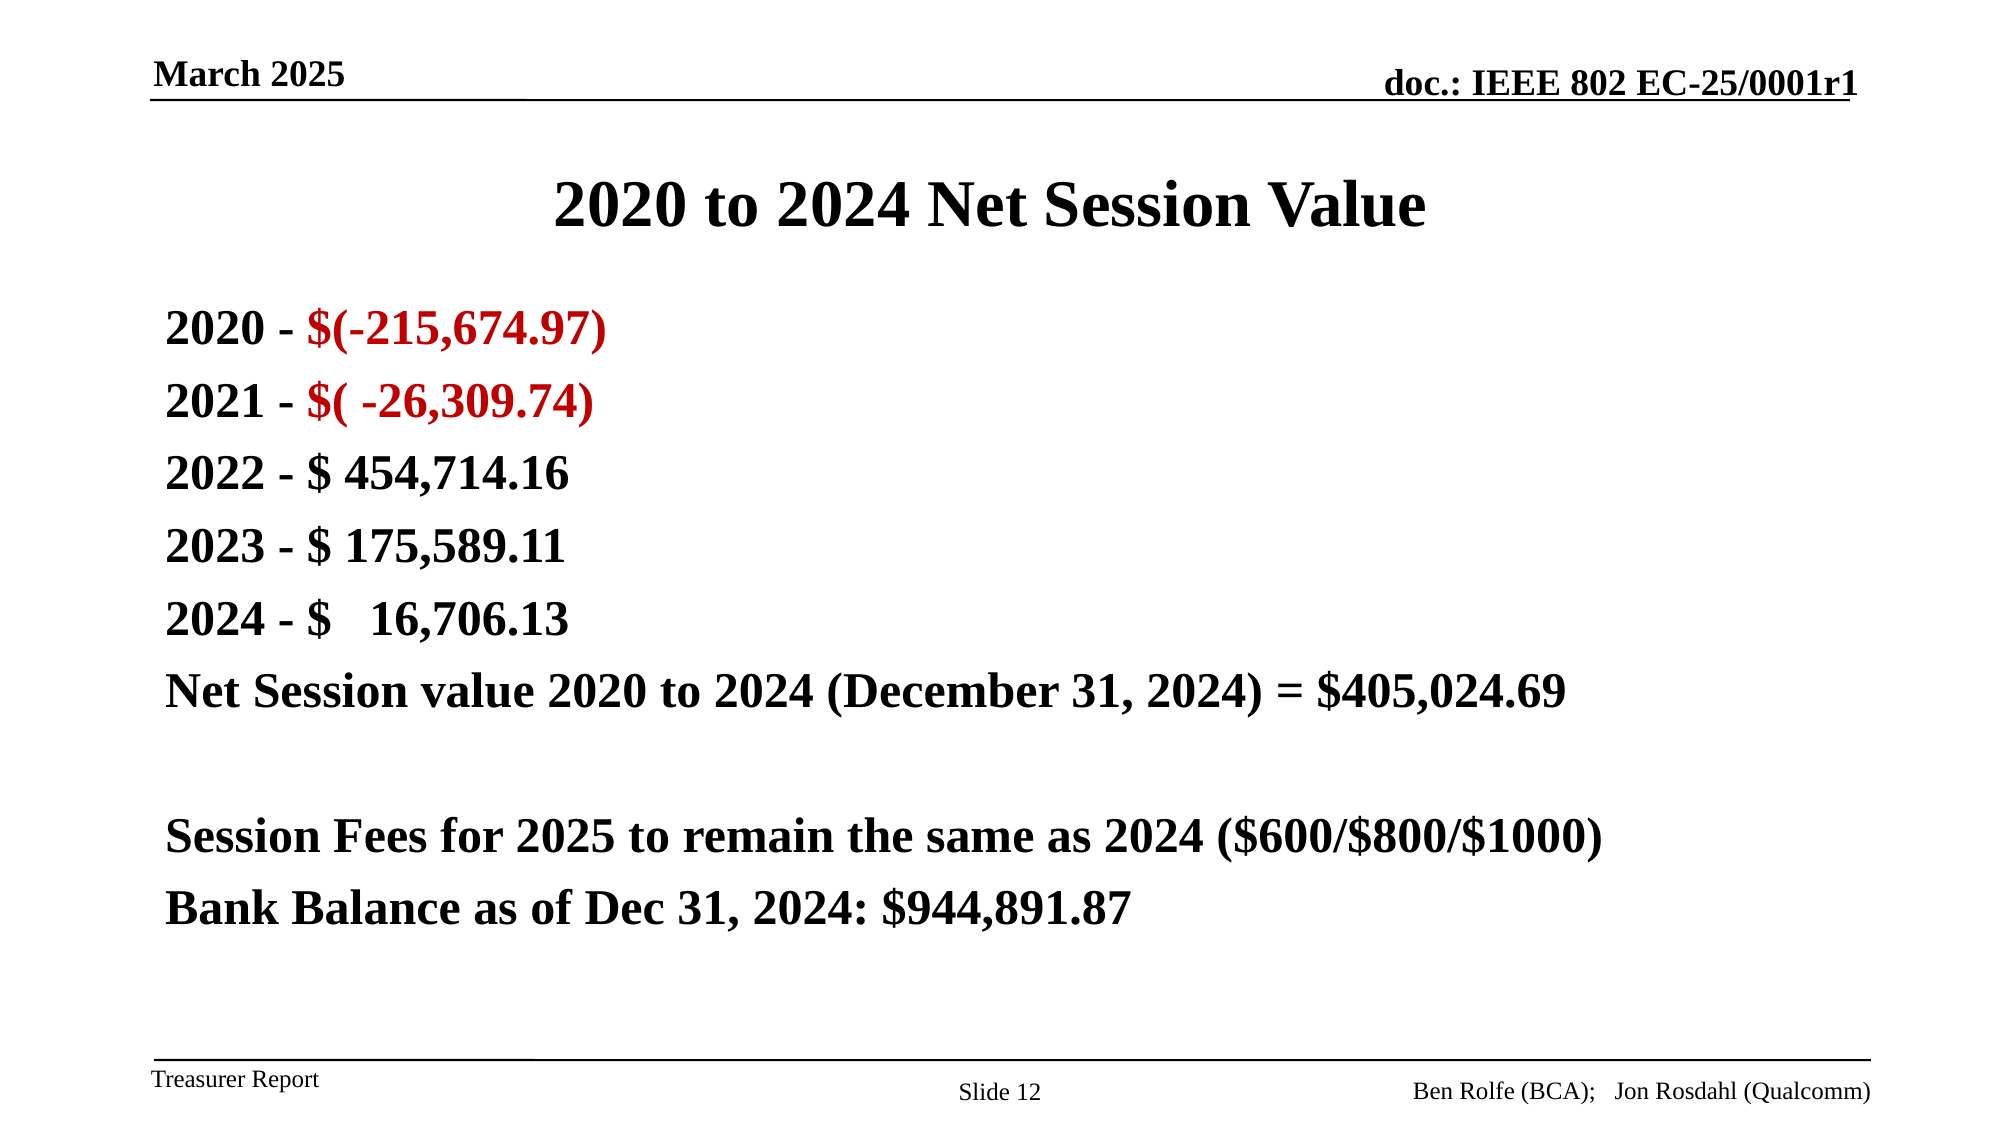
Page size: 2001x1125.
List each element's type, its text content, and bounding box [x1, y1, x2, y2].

title 2020 to 2024 Net Session Value [149, 112, 1850, 286]
footer Ben Rolfe (BCA); Jon Rosdahl (Qualcomm) [1174, 1074, 1872, 1105]
list 2020 - $(-215,674.97) 2021 - $( -26,309.74) 2022 - $ 454,714.16 2023 - $ 175,589.11 2024 - $ 16,706.13 Net Session value 2020 to 2024 (December 31, 2024) = $405,024.69 Session Fees for 2025 to remain the same as 2024 ($600/$800/$1000) Bank Balance as of Dec 31, 2024: $944,891.87 [149, 286, 1850, 1001]
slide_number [153, 48, 564, 94]
slide_number Slide 12 [943, 1075, 1057, 1118]
